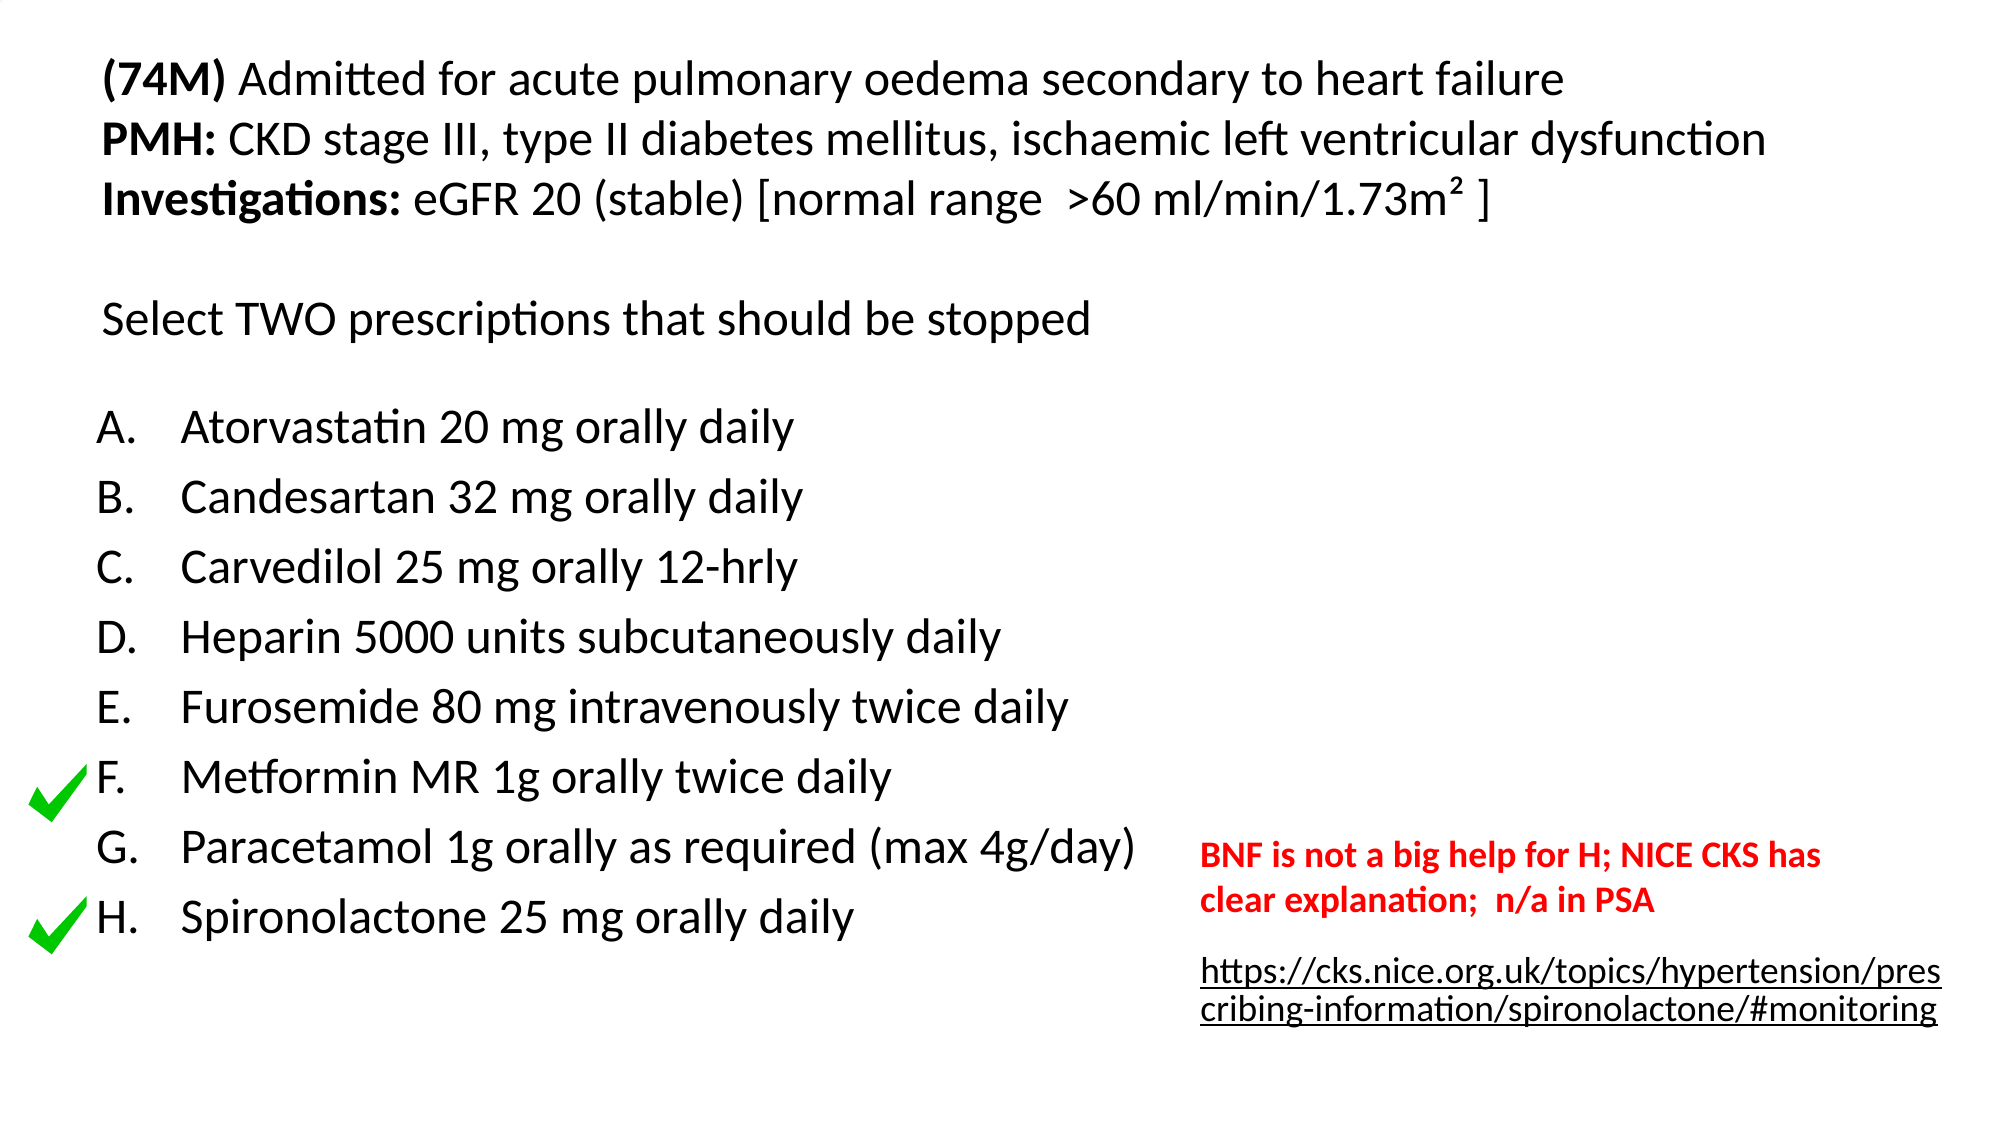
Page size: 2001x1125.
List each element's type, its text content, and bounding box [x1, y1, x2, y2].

title (74M) Admitted for acute pulmonary oedema secondary to heart failure PMH: CKD stage III, type II diabetes mellitus, ischaemic left ventricular dysfunction Investigations: eGFR 20 (stable) [normal range >60 ml/min/1.73m² ] Select TWO prescriptions that should be stopped [86, 41, 1812, 350]
text_box [27, 761, 88, 824]
text_box [27, 893, 88, 956]
text_box BNF is not a big help for H; NICE CKS has clear explanation; n/a in PSA [1185, 822, 1903, 927]
list Atorvastatin 20 mg orally daily Candesartan 32 mg orally daily Carvedilol 25 mg orally 12-hrly Heparin 5000 units subcutaneously daily Furosemide 80 mg intravenously twice daily Metformin MR 1g orally twice daily Paracetamol 1g orally as required (max 4g/day) Spironolactone 25 mg orally daily [81, 385, 1523, 1100]
text_box https://cks.nice.org.uk/topics/hypertension/prescribing-information/spironolactone/#monitoring [1185, 939, 1966, 1044]
